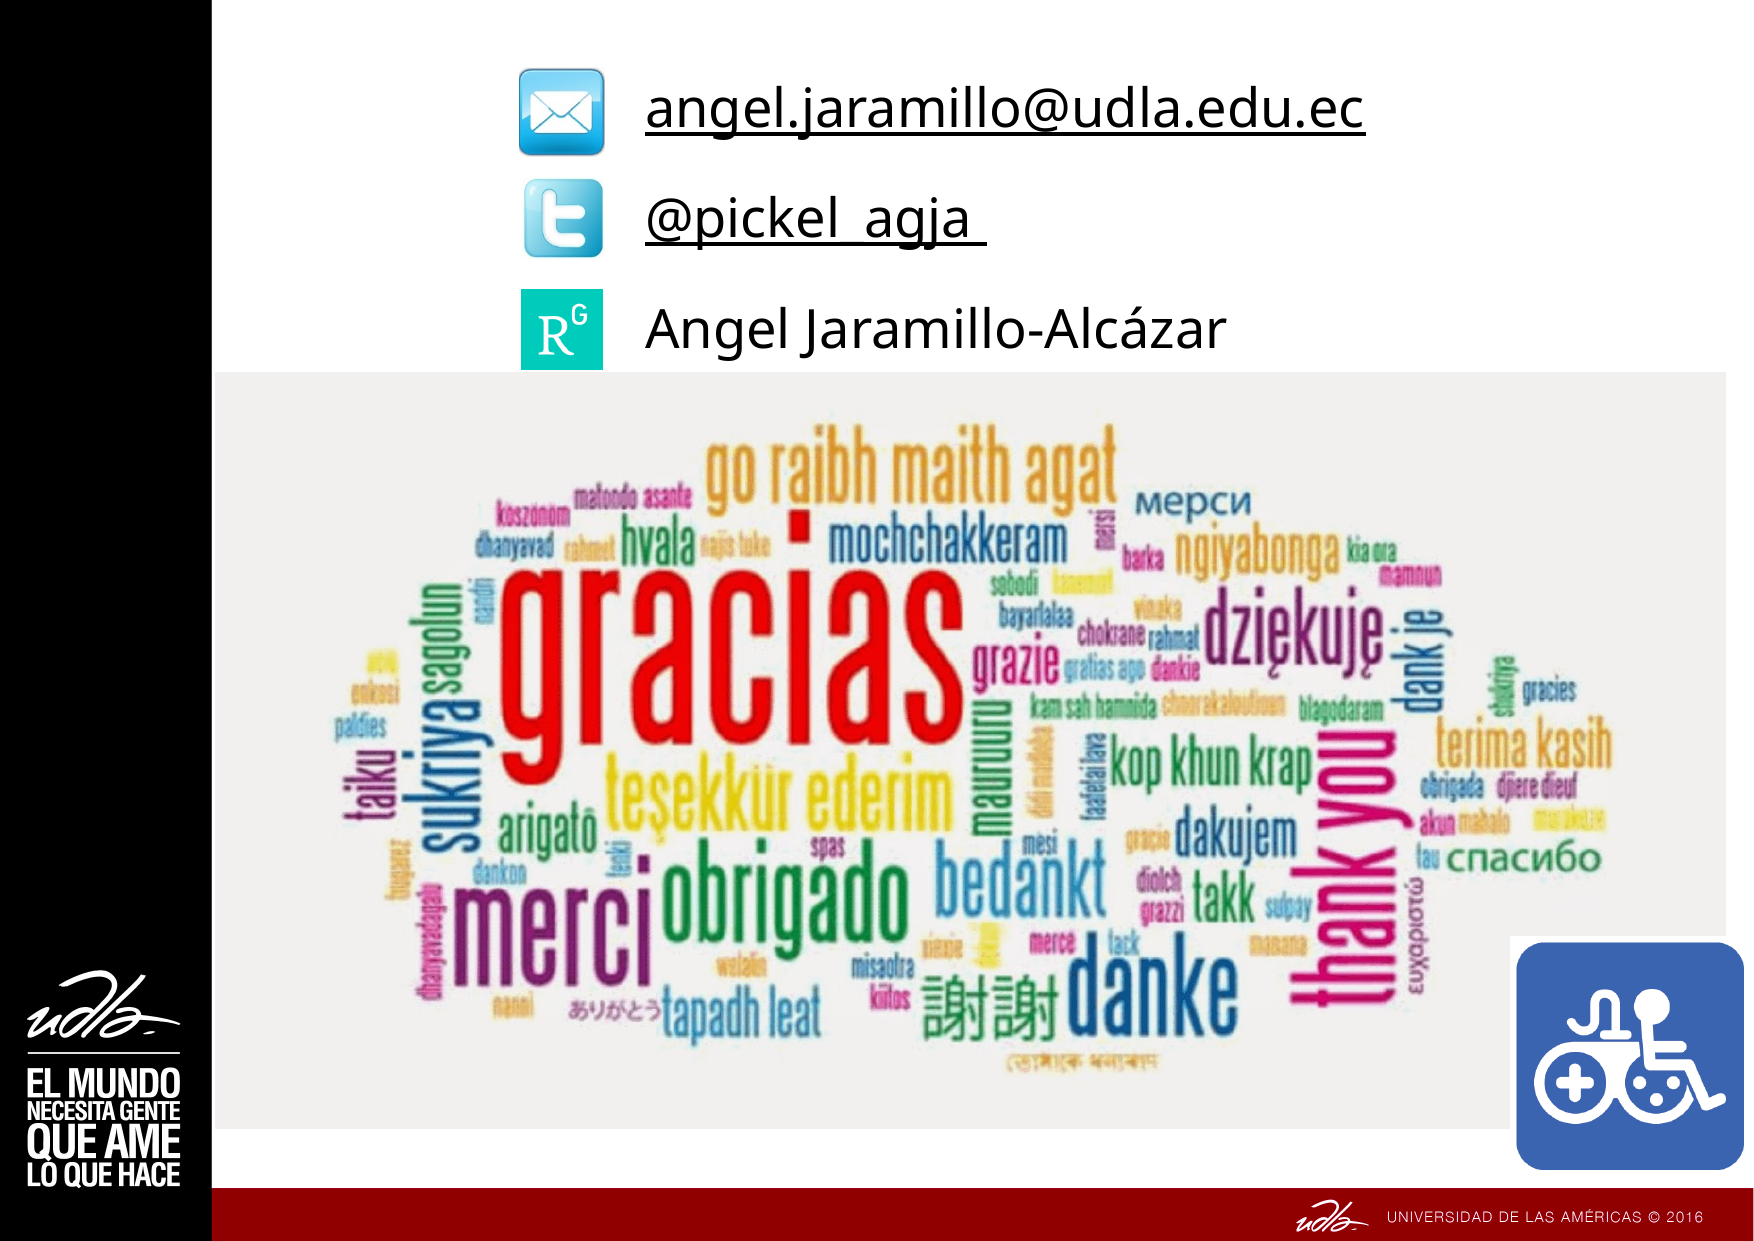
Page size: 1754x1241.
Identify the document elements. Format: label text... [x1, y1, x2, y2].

list angel.jaramillo@udla.edu.ec @pickel_agja Angel Jaramillo-Alcázar [628, 65, 1648, 368]
picture [0, 0, 1754, 1241]
